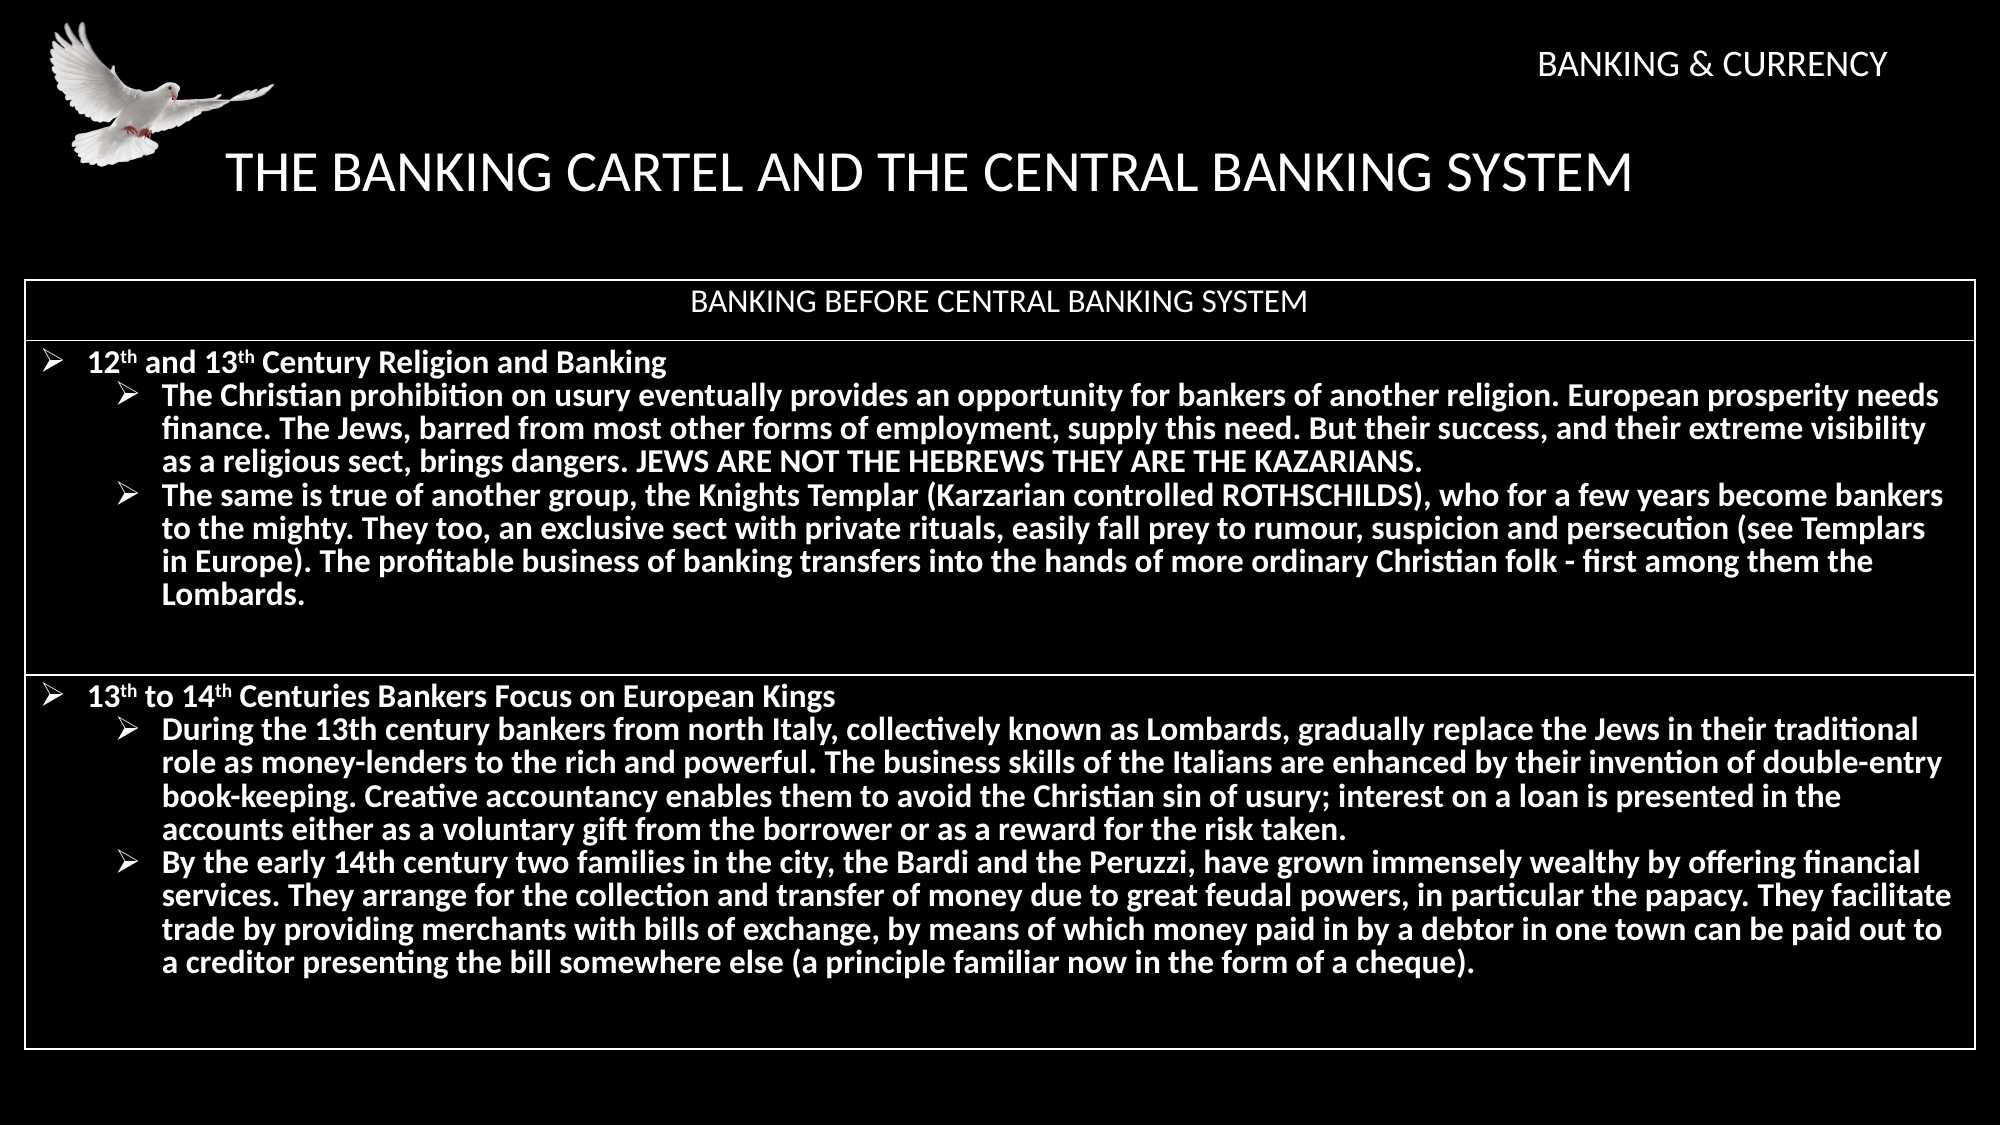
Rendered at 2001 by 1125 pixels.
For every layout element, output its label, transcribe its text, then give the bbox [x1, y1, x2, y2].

table_header BANKING BEFORE CENTRAL BANKING SYSTEM [26, 281, 1974, 340]
table_cell 13th to 14th Centuries Bankers Focus on European Kings During the 13th century bankers from north Italy, collectively known as Lombards, gradually replace the Jews in their traditional role as money-lenders to the rich and powerful. The business skills of the Italians are enhanced by their invention of double-entry book-keeping. Creative accountancy enables them to avoid the Christian sin of usury; interest on a loan is presented in the accounts either as a voluntary gift from the borrower or as a reward for the risk taken. By the early 14th century two families in the city, the Bardi and the Peruzzi, have grown immensely wealthy by offering financial services. They arrange for the collection and transfer of money due to great feudal powers, in particular the papacy. They facilitate trade by providing merchants with bills of exchange, by means of which money paid in by a debtor in one town can be paid out to a creditor presenting the bill somewhere else (a principle familiar now in the form of a cheque). [26, 676, 1974, 1048]
picture [0, 0, 316, 185]
text_box THE BANKING CARTEL AND THE CENTRAL BANKING SYSTEM [210, 125, 1972, 211]
text_box BANKING & CURRENCY [1522, 31, 1903, 92]
table_cell 12th and 13th Century Religion and Banking The Christian prohibition on usury eventually provides an opportunity for bankers of another religion. European prosperity needs finance. The Jews, barred from most other forms of employment, supply this need. But their success, and their extreme visibility as a religious sect, brings dangers. JEWS ARE NOT THE HEBREWS THEY ARE THE KAZARIANS. The same is true of another group, the Knights Templar (Karzarian controlled ROTHSCHILDS), who for a few years become bankers to the mighty. They too, an exclusive sect with private rituals, easily fall prey to rumour, suspicion and persecution (see Templars in Europe). The profitable business of banking transfers into the hands of more ordinary Christian folk - first among them the Lombards. [26, 341, 1974, 674]
